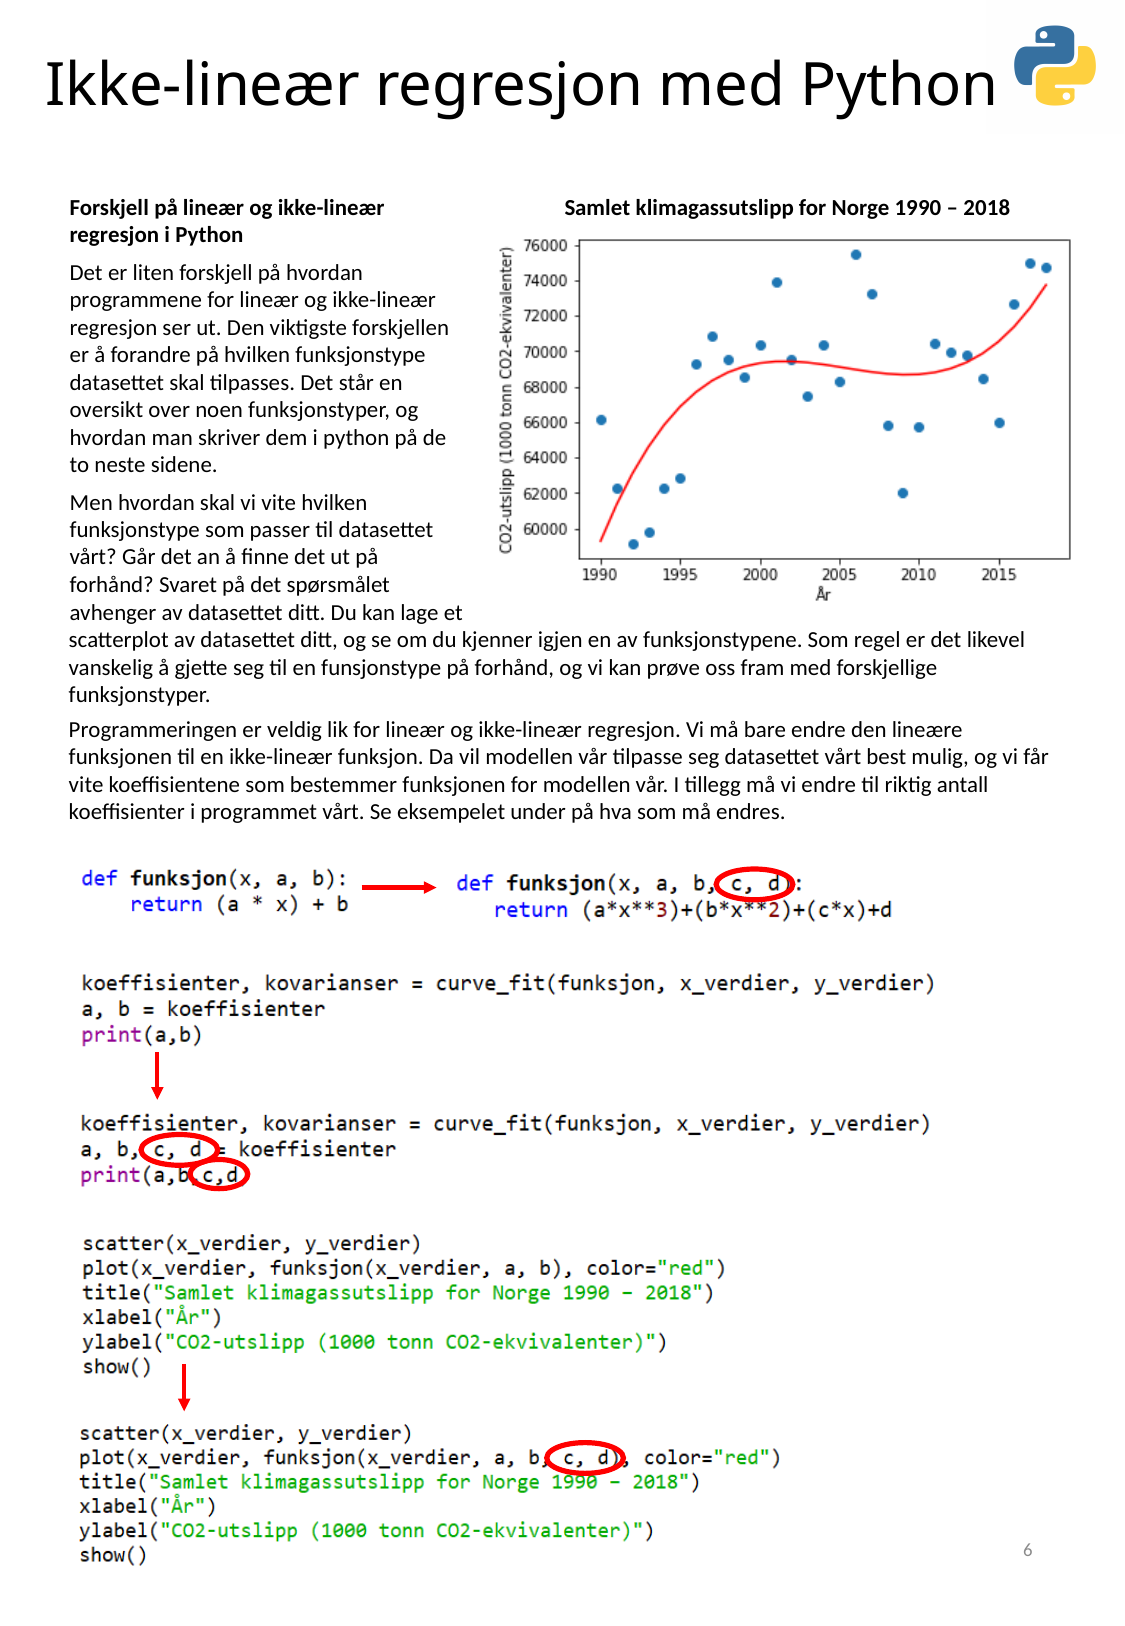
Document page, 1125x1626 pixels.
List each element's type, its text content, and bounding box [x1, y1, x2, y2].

text_box Programmeringen er veldig lik for lineær og ikke-lineær regresjon. Vi må bare endre den lineære funksjonen til en ikke-lineær funksjon. Da vil modellen vår tilpasse seg datasettet vårt best mulig, og vi får vite koeffisientene som bestemmer funksjonen for modellen vår. I tillegg må vi endre til riktig antall koeffisienter i programmet vårt. Se eksempelet under på hva som må endres. [53, 715, 1083, 832]
picture [78, 969, 944, 1053]
slide_number 6 [794, 1506, 1048, 1593]
picture [454, 864, 897, 924]
text_box scatterplot av datasettet ditt, og se om du kjenner igjen en av funksjonstypene. Som regel er det likevel vanskelig å gjette seg til en funsjonstype på forhånd, og vi kan prøve oss fram med forskjellige funksjonstyper. [53, 617, 1083, 715]
title Ikke-lineær regresjon med Python [29, 21, 1063, 151]
picture [491, 225, 1084, 614]
text_box Forskjell på lineær og ikke-lineær regresjon i Python Det er liten forskjell på hvordan programmene for lineær og ikke-lineær regresjon ser ut. Den viktigste forskjellen er å forandre på hvilken funksjonstype datasettet skal tilpasses. Det står en oversikt over noen funksjonstyper, og hvordan man skriver dem i python på de to neste sidene. Men hvordan skal vi vite hvilken funksjonstype som passer til datasettet vårt? Går det an å finne det ut på forhånd? Svaret på det spørsmålet avhenger av datasettet ditt. Du kan lage et [54, 185, 484, 617]
text_box Samlet klimagassutslipp for Norge 1990 – 2018 [531, 185, 1049, 225]
picture [986, 0, 1124, 134]
picture [78, 1232, 730, 1383]
picture [78, 862, 352, 919]
picture [78, 1106, 934, 1191]
picture [78, 1423, 784, 1570]
